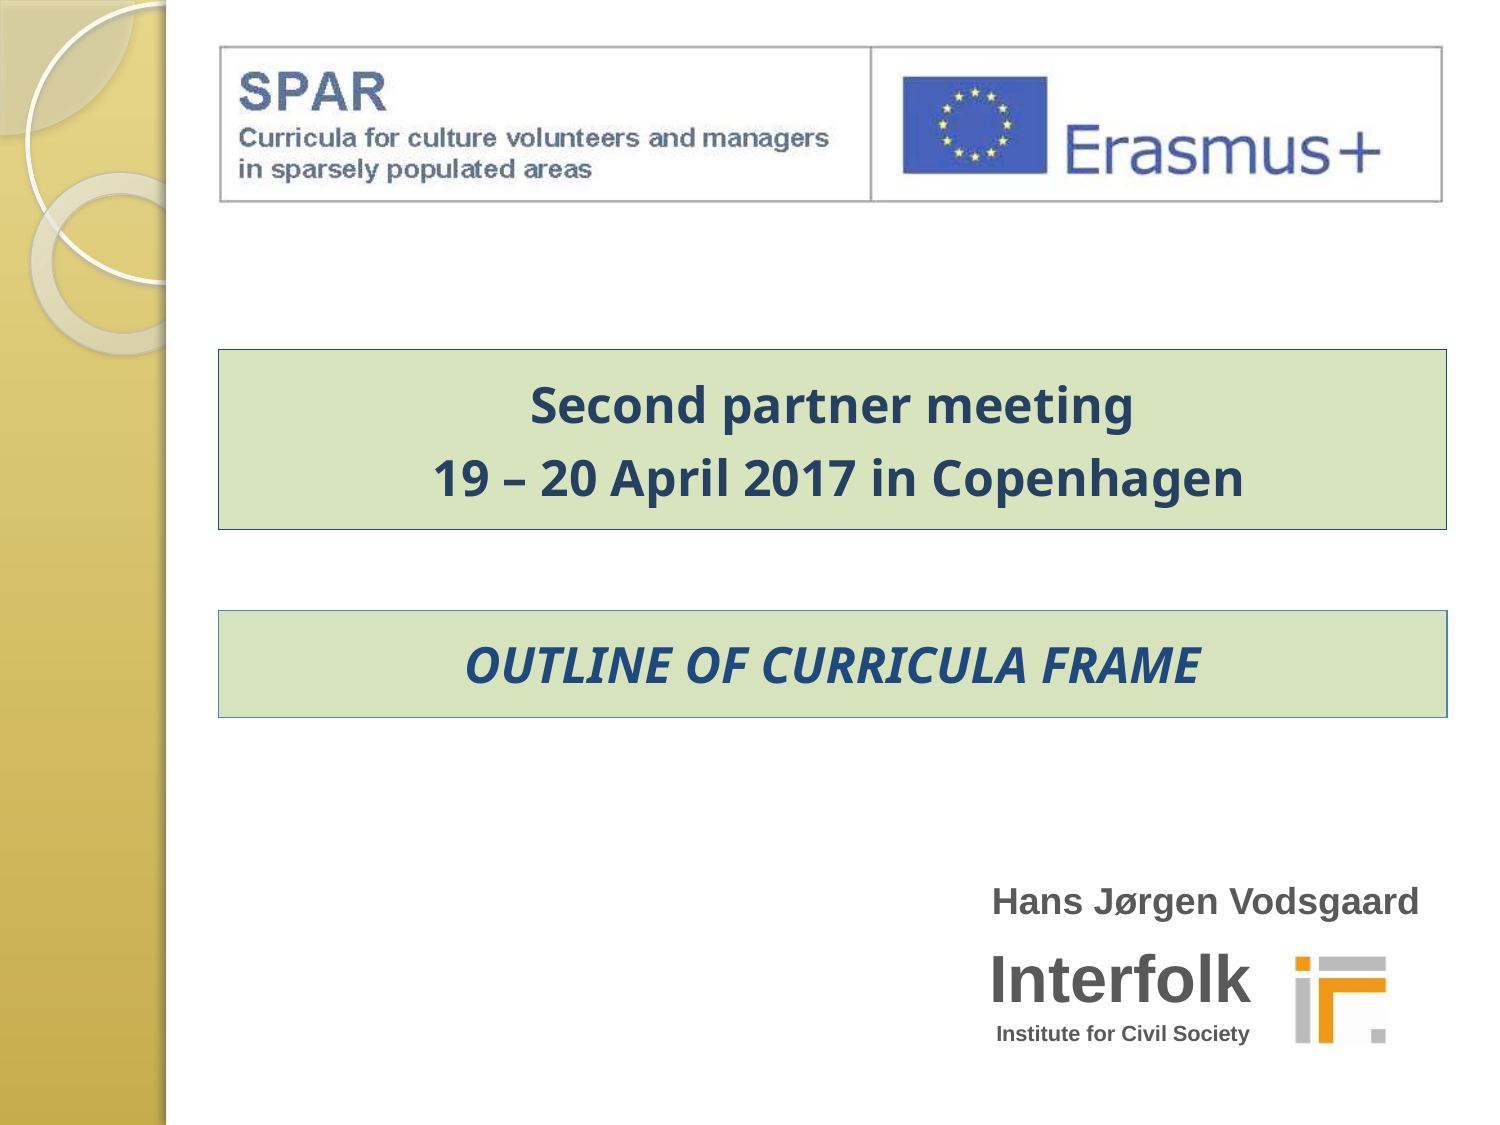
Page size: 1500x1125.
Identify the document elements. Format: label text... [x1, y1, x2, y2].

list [218, 42, 1448, 209]
picture [1294, 951, 1389, 1047]
text_box Interfolk Institute for Civil Society [974, 930, 1400, 1054]
text_box Hans Jørgen Vodsgaard [773, 869, 1436, 930]
text_box Second partner meeting 19 – 20 April 2017 in Copenhagen [218, 349, 1447, 530]
text_box OUTLINE OF CURRICULA FRAME [218, 610, 1447, 718]
